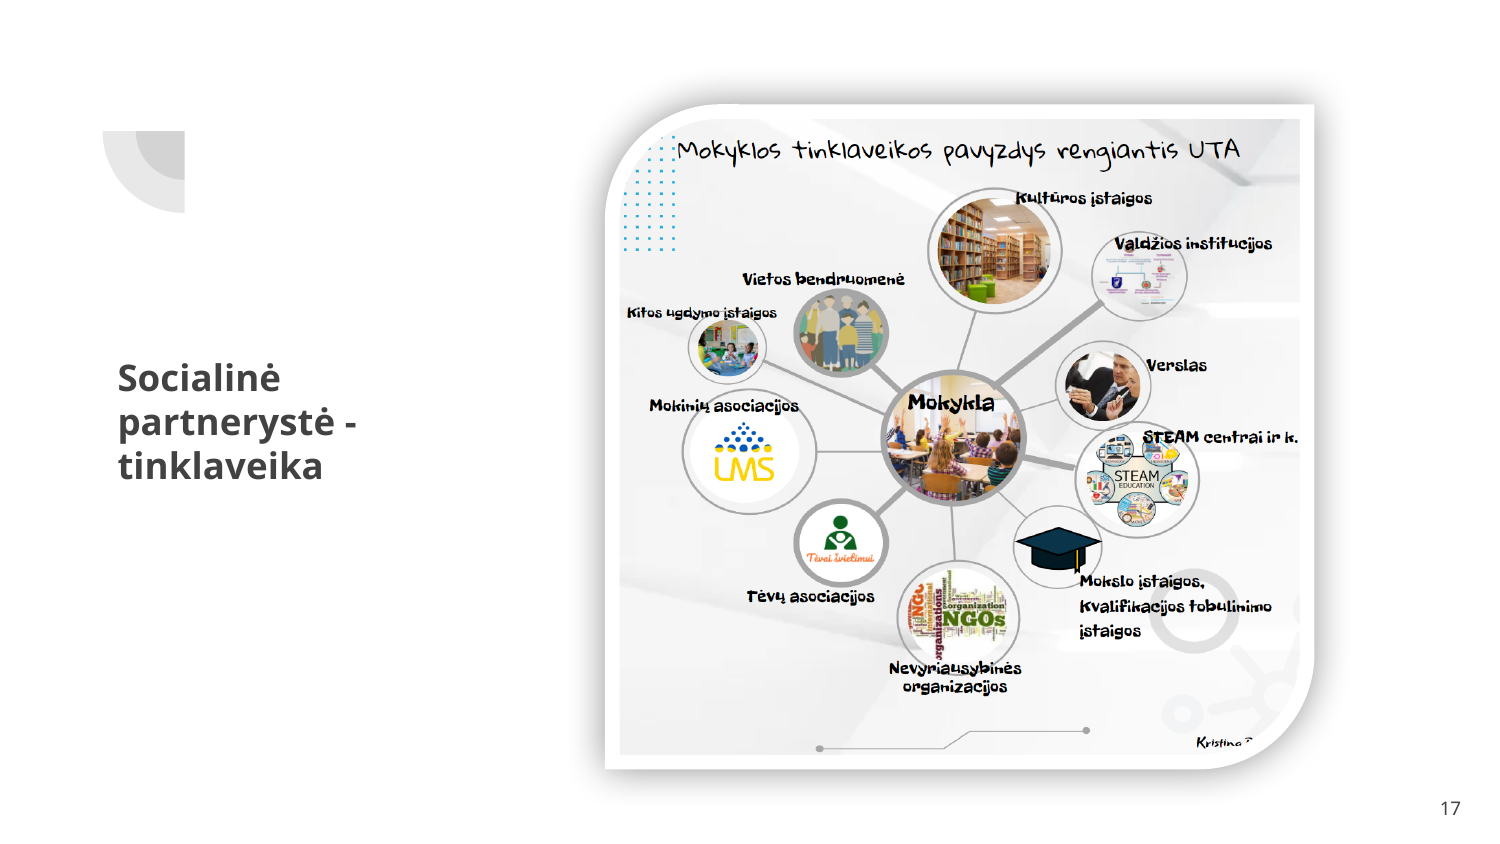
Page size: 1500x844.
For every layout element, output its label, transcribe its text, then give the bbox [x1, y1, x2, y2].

title Socialinė partnerystė - tinklaveika [102, 339, 514, 504]
picture [611, 111, 1308, 763]
slide_number 17 [1386, 777, 1477, 842]
